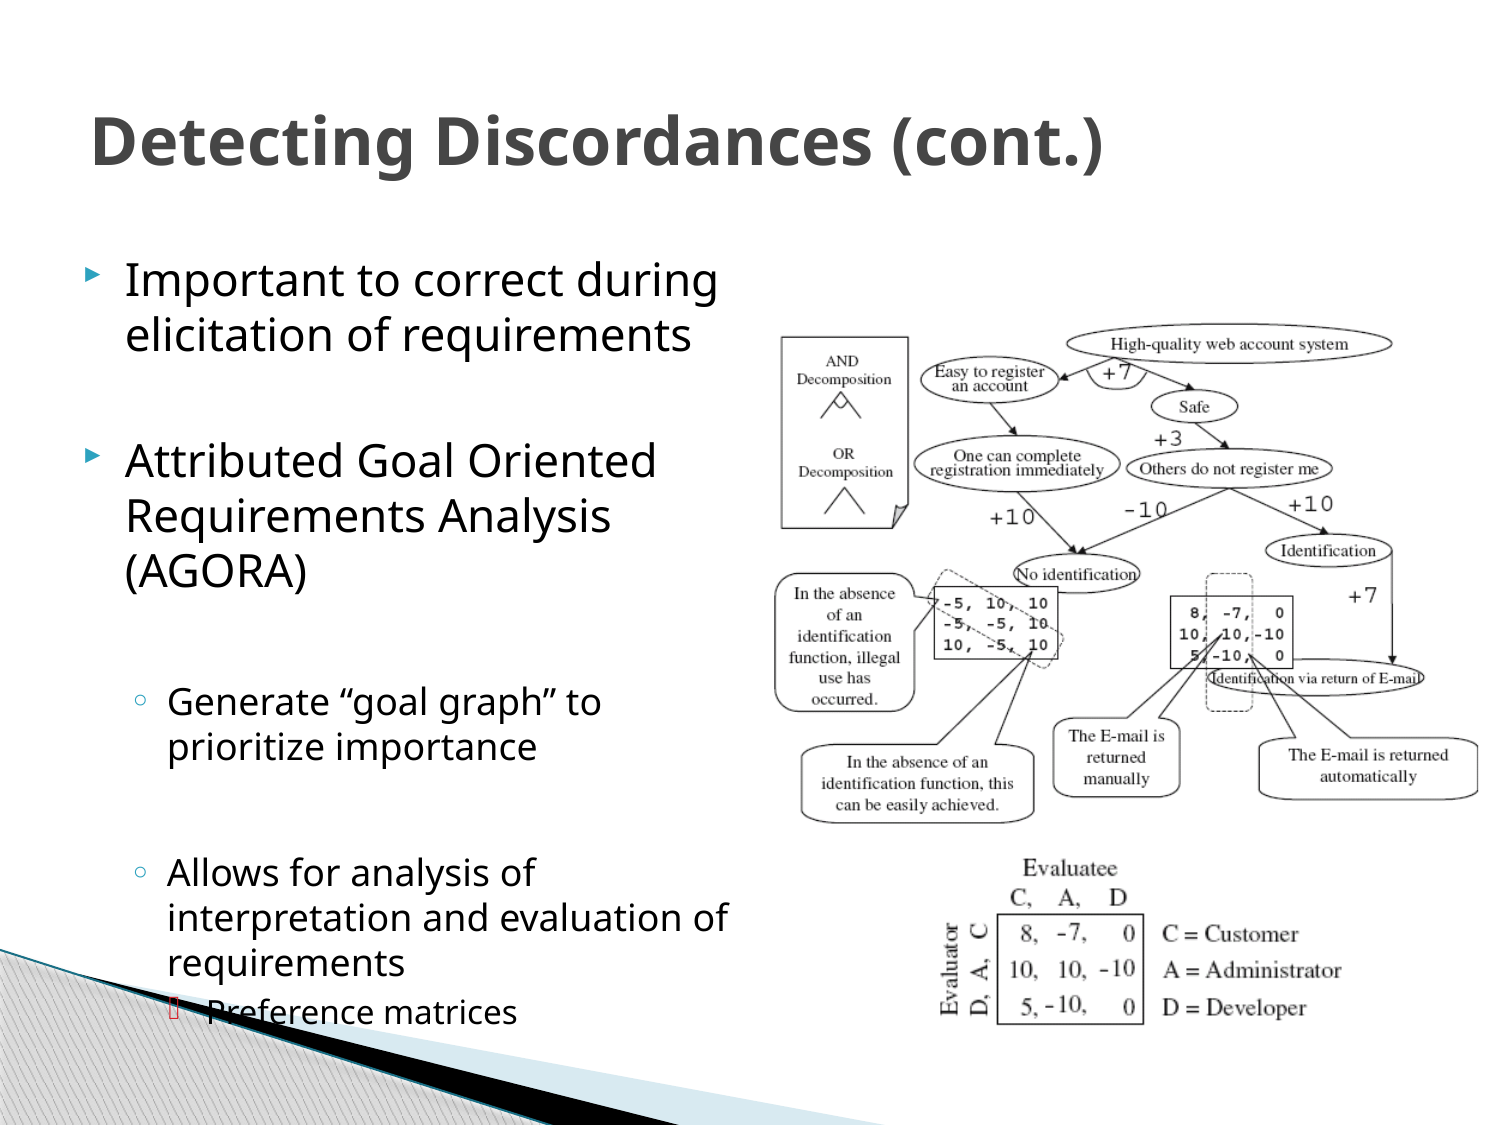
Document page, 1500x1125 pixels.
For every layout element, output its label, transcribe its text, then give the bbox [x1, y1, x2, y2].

title Detecting Discordances (cont.) [75, 45, 1425, 233]
list Important to correct during elicitation of requirements Attributed Goal Oriented Requirements Analysis (AGORA) Generate “goal graph” to prioritize importance Allows for analysis of interpretation and evaluation of requirements Preference matrices [50, 243, 763, 1063]
picture [760, 294, 1488, 1045]
